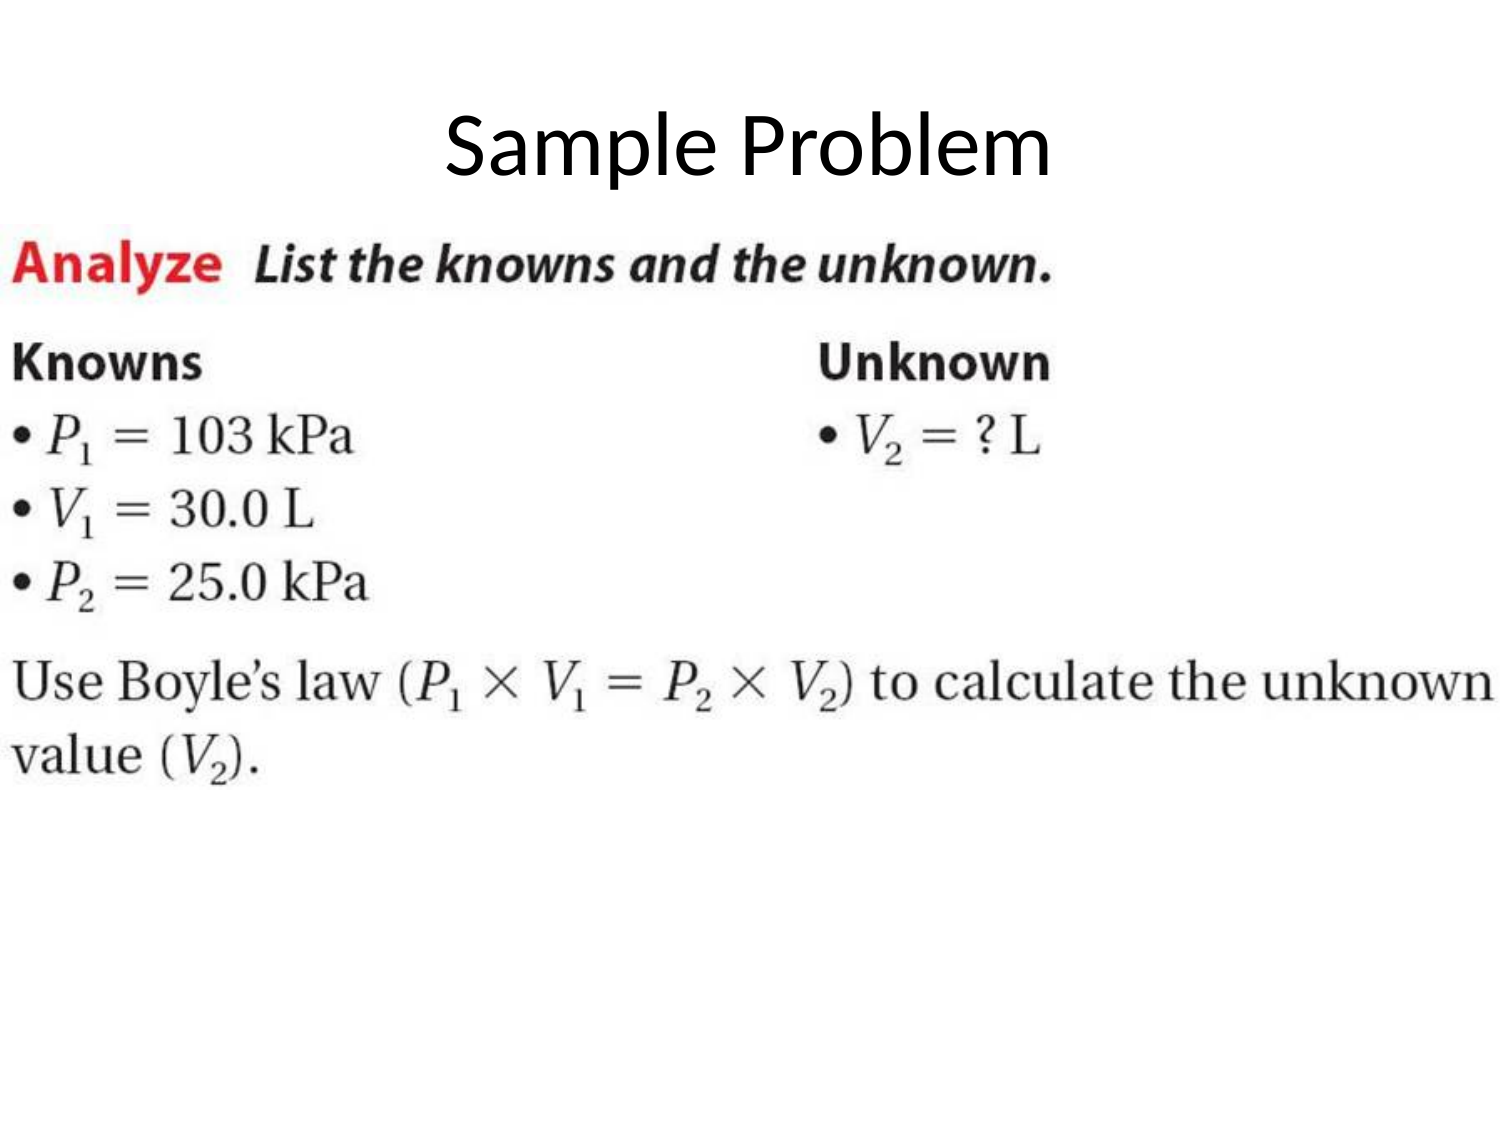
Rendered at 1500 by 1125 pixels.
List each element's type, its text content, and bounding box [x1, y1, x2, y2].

picture [0, 224, 1500, 791]
title Sample Problem [75, 45, 1425, 223]
